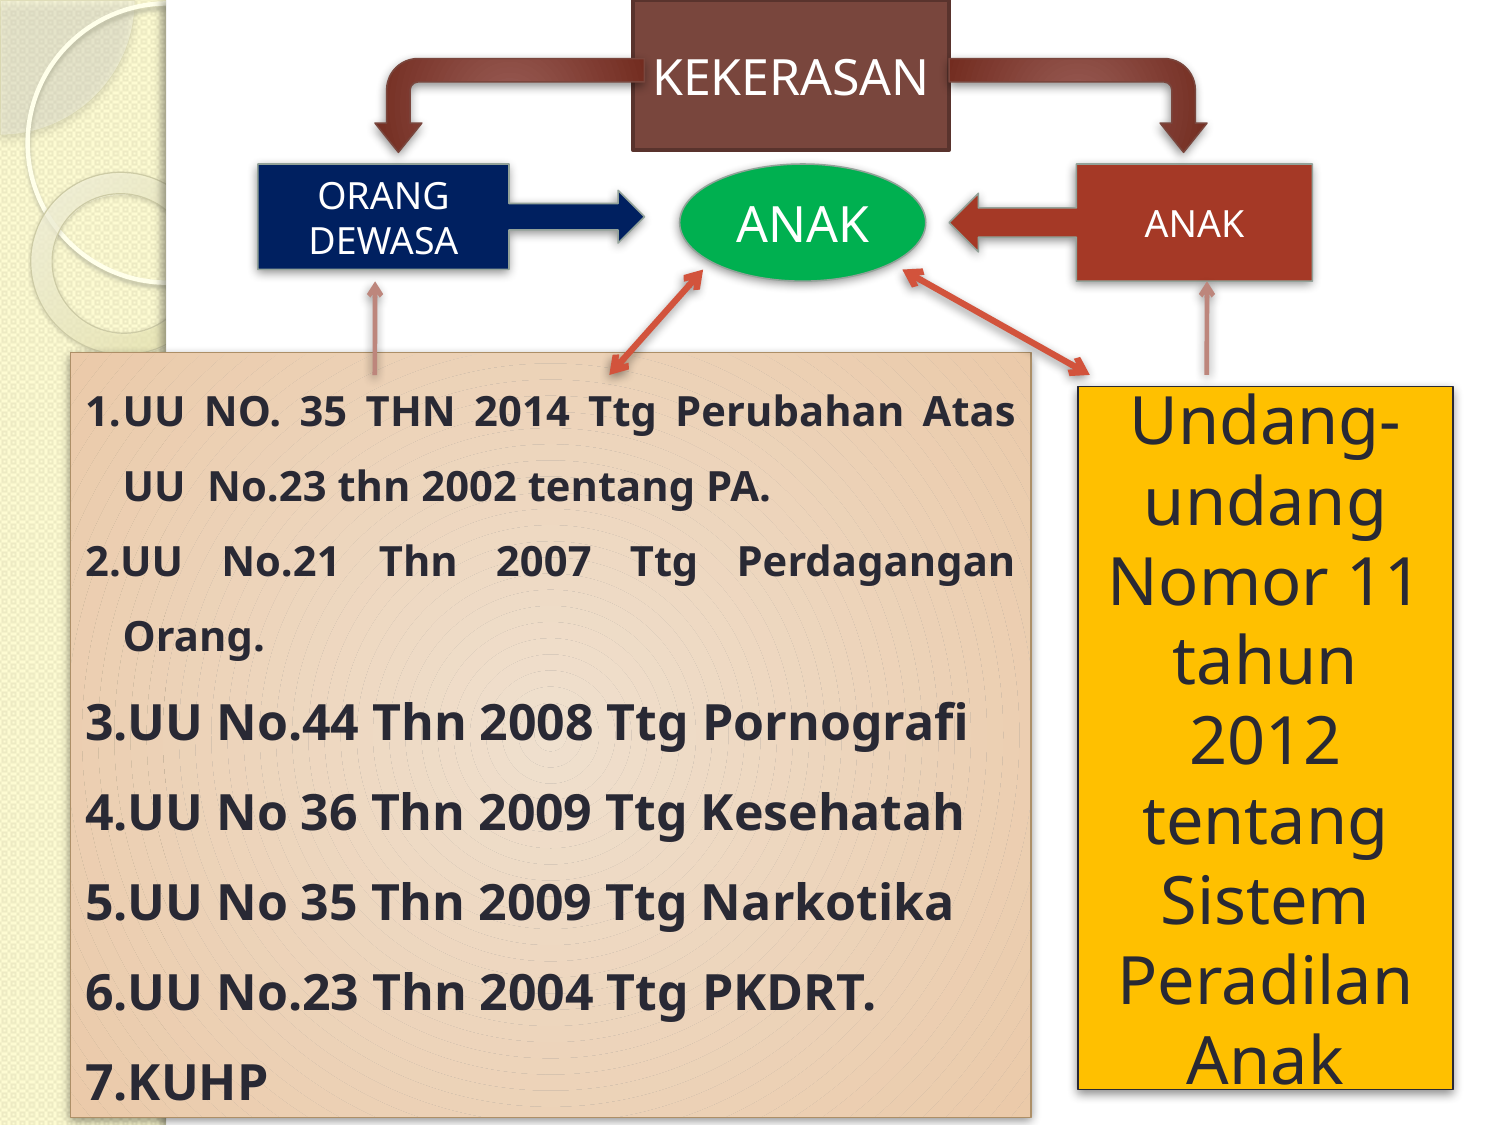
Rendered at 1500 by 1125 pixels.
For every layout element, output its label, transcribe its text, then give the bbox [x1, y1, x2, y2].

text_box Undang-undang Nomor 11 tahun 2012 tentang Sistem Peradilan Anak [1077, 386, 1454, 1090]
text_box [603, 275, 710, 370]
text_box KEKERASAN [631, 0, 951, 152]
text_box ANAK [948, 163, 1314, 282]
text_box [948, 57, 1208, 154]
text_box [902, 269, 1091, 376]
text_box ORANG DEWASA [257, 163, 646, 271]
text_box UU NO. 35 THN 2014 Ttg Perubahan Atas UU No.23 thn 2002 tentang PA. 2.UU No.21 Thn 2007 Ttg Perdagangan Orang. UU No.44 Thn 2008 Ttg Pornografi UU No 36 Thn 2009 Ttg Kesehatah UU No 35 Thn 2009 Ttg Narkotika UU No.23 Thn 2004 Ttg PKDRT. KUHP [70, 352, 1032, 1118]
text_box [374, 57, 646, 154]
text_box ANAK [678, 163, 927, 282]
